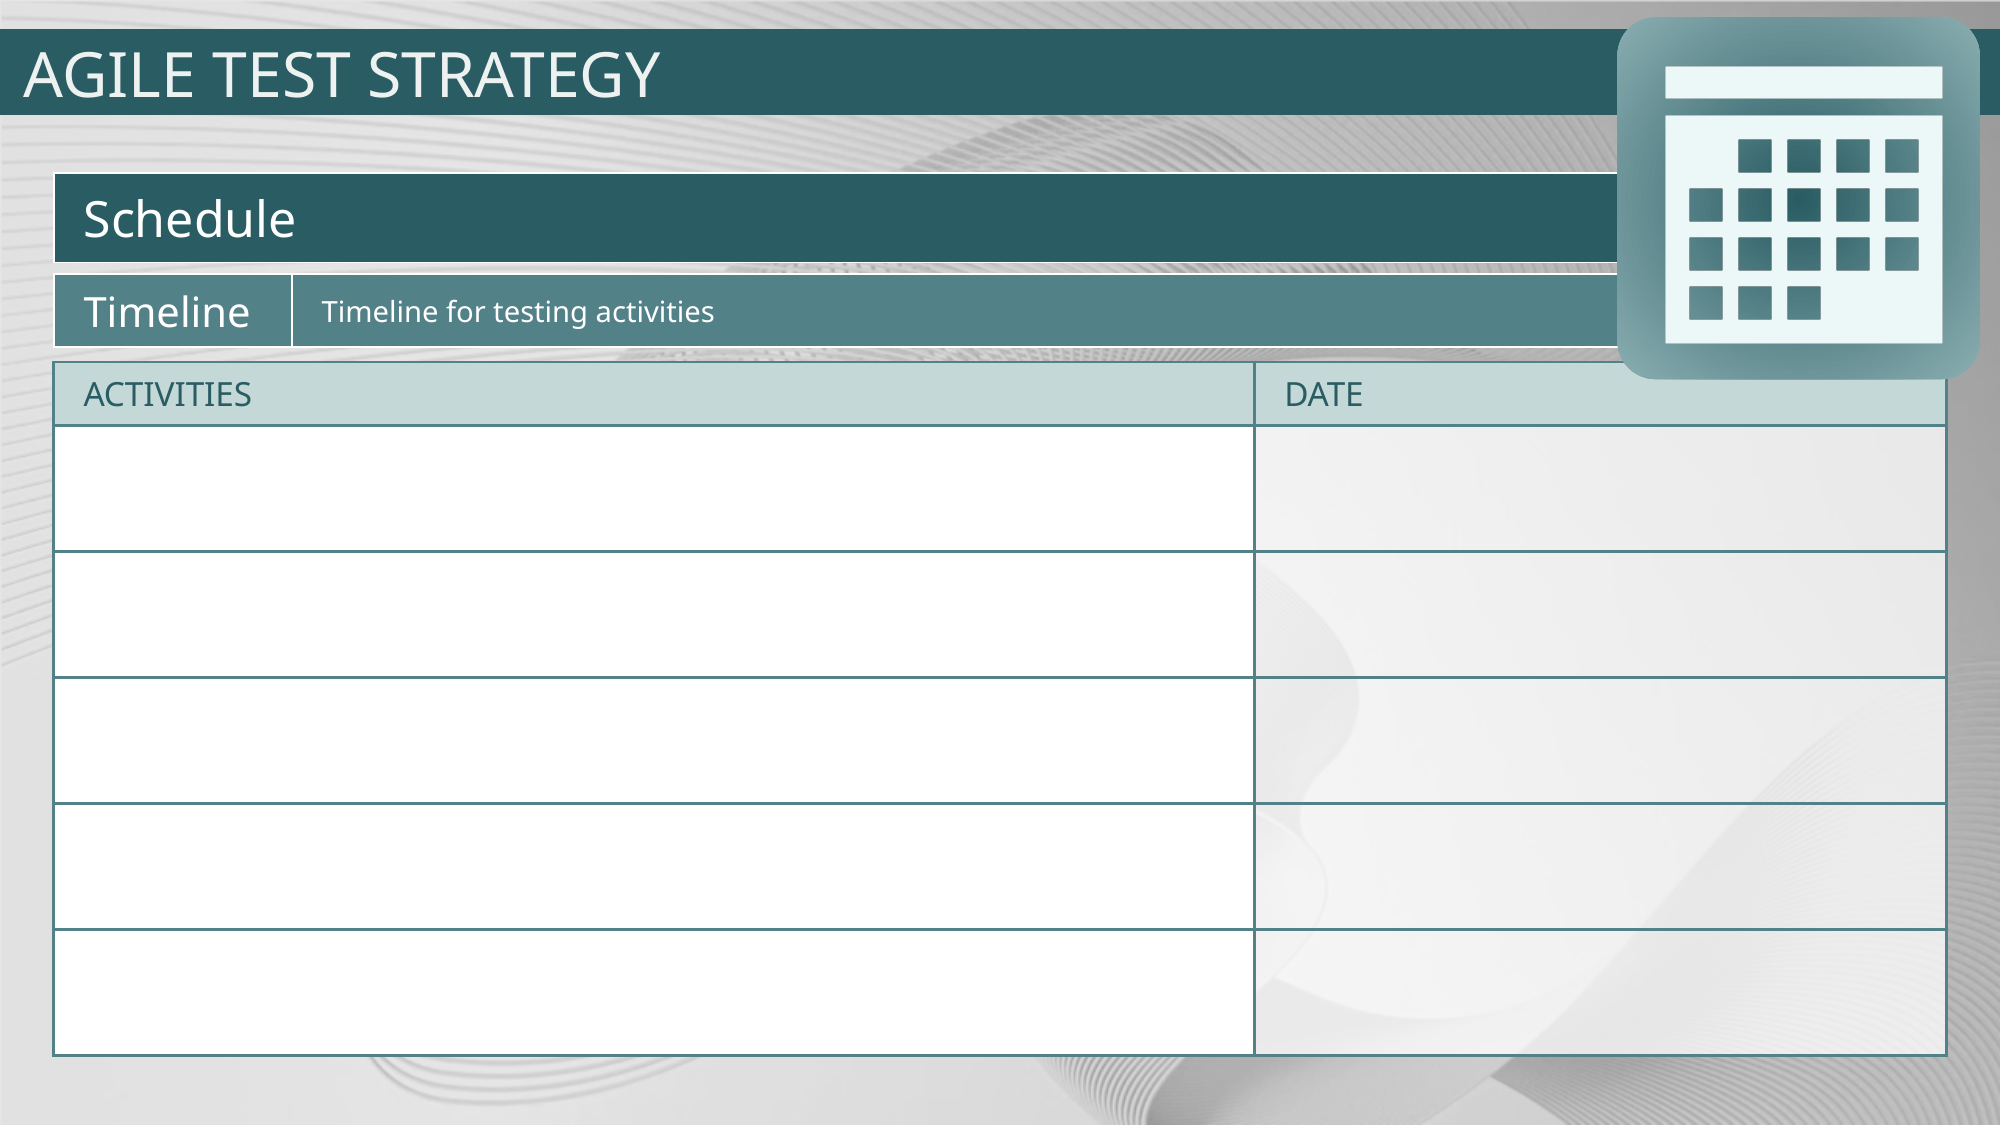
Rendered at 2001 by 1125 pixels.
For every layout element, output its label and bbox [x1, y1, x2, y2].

text_box [1608, 9, 2000, 402]
picture [0, 0, 2000, 1125]
